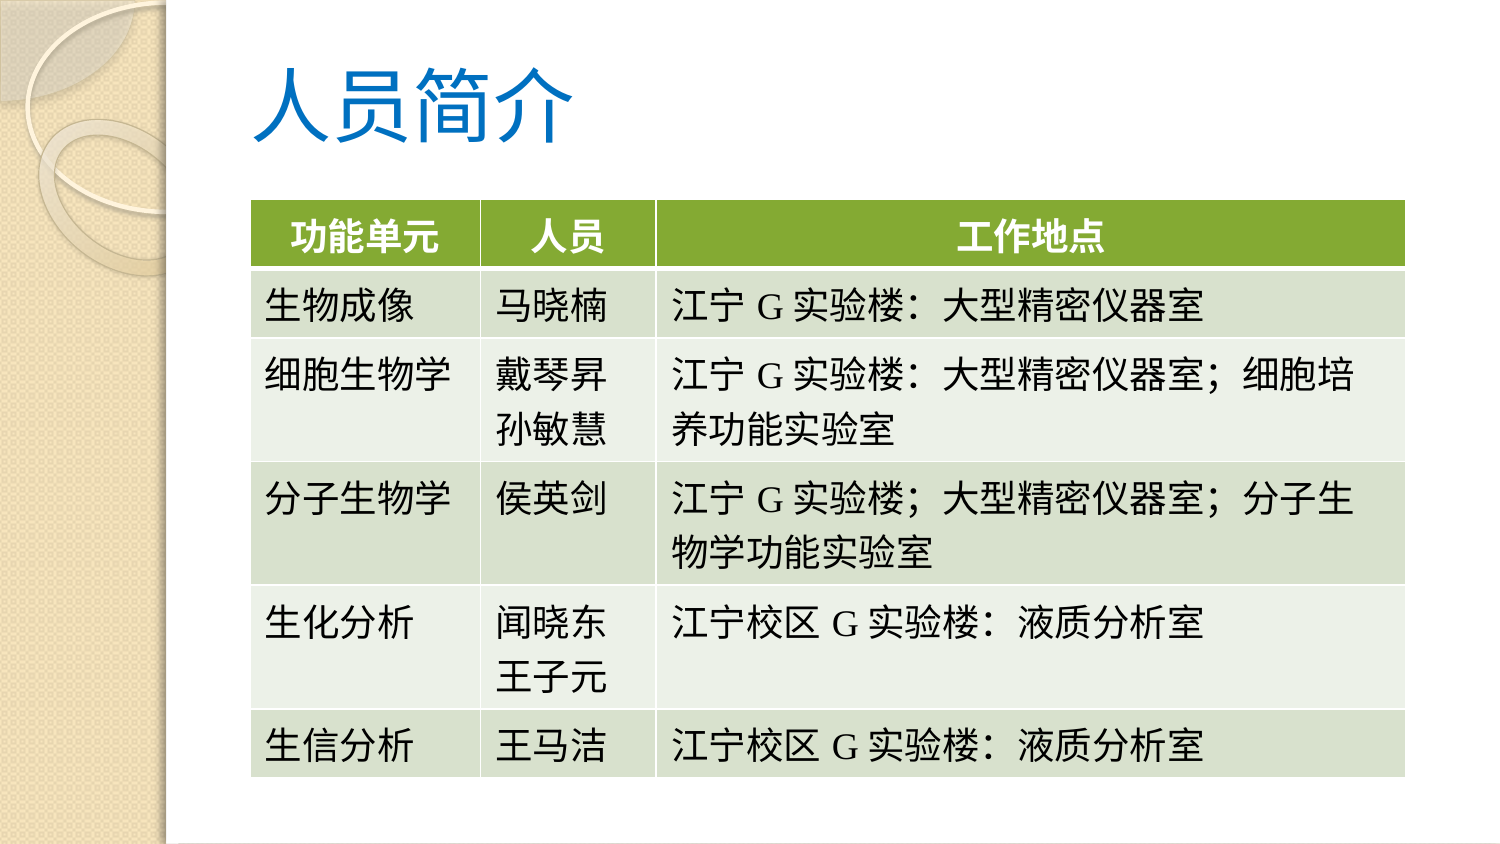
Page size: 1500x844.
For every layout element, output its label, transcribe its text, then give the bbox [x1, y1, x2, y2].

table_header 功能单元 [251, 200, 480, 266]
table_cell 细胞生物学 [251, 339, 480, 461]
table_cell 马晓楠 [481, 271, 655, 337]
table_cell 生化分析 [251, 586, 480, 708]
table_cell 闻晓东 王子元 [481, 586, 655, 708]
table_cell 江宁G实验楼：大型精密仪器室 [657, 271, 1405, 337]
title 人员简介 [235, 33, 750, 175]
table_cell 戴琴昇 孙敏慧 [481, 339, 655, 461]
table_cell 王马洁 [481, 710, 655, 777]
table_cell 江宁G实验楼；大型精密仪器室；分子生物学功能实验室 [657, 462, 1405, 584]
table_cell 分子生物学 [251, 462, 480, 584]
table_header 工作地点 [657, 200, 1405, 266]
table_cell 江宁G实验楼：大型精密仪器室；细胞培养功能实验室 [657, 339, 1405, 461]
table_header 人员 [481, 200, 655, 266]
table_cell 生物成像 [251, 271, 480, 337]
table_cell 江宁校区G实验楼：液质分析室 [657, 586, 1405, 708]
table_cell 侯英剑 [481, 462, 655, 584]
table_cell 生信分析 [251, 710, 480, 777]
table_cell 江宁校区G实验楼：液质分析室 [657, 710, 1405, 777]
